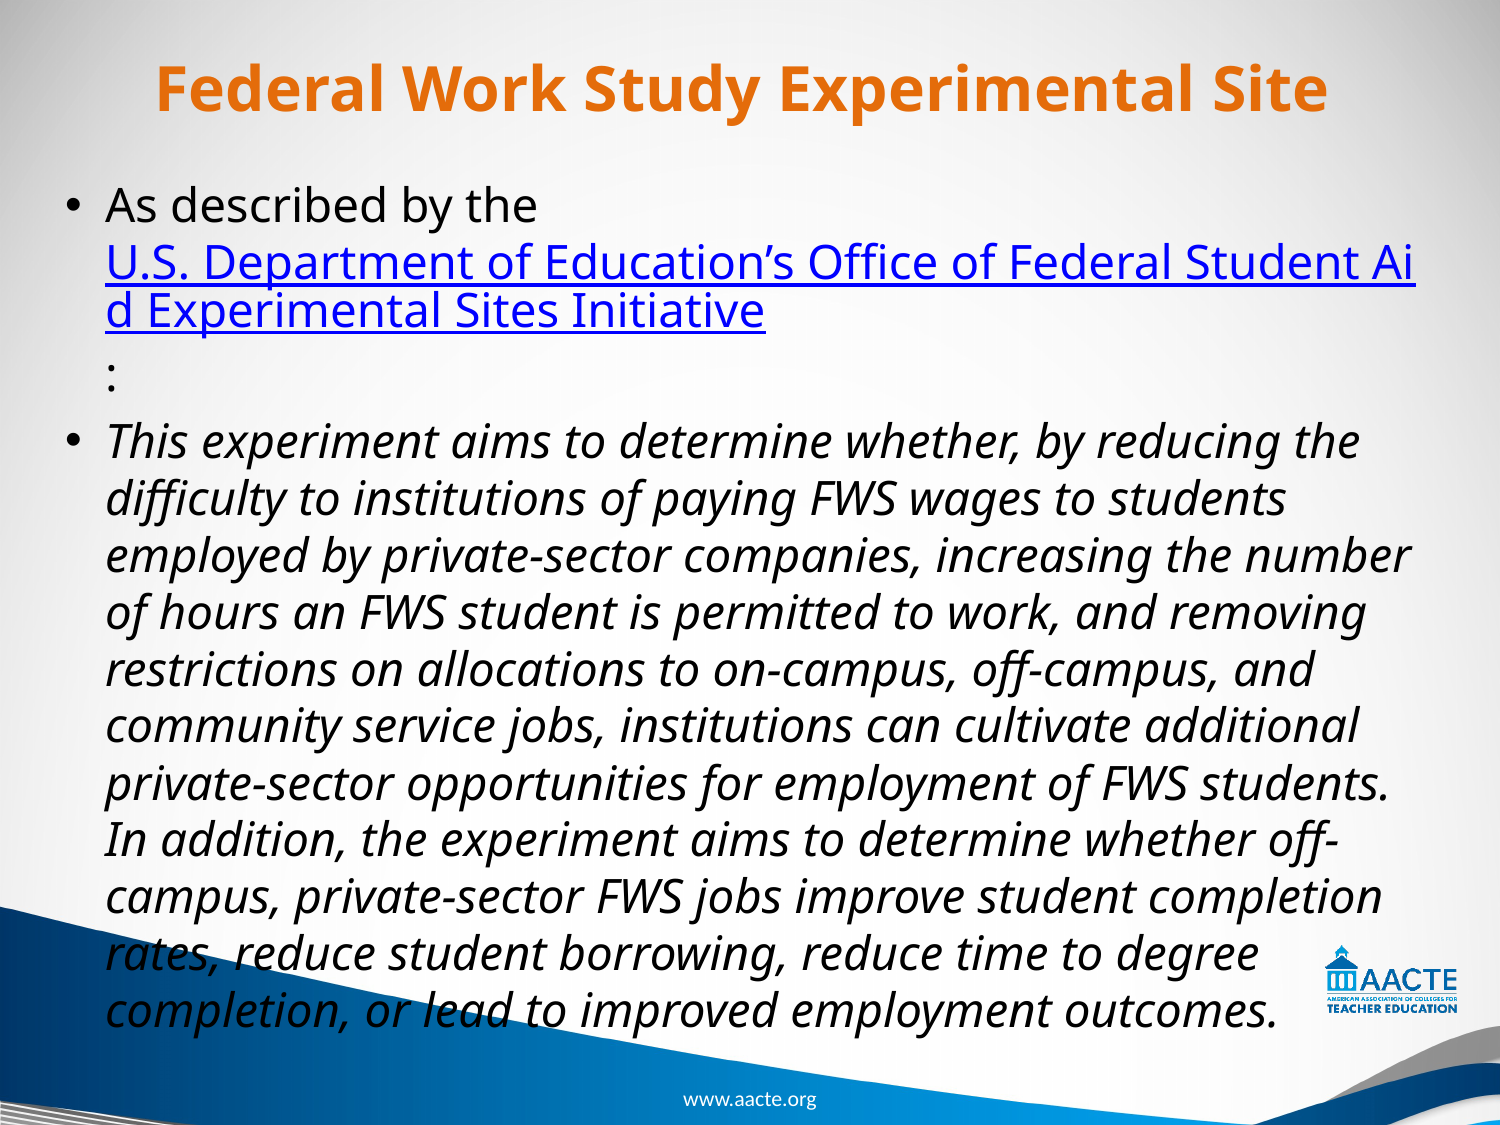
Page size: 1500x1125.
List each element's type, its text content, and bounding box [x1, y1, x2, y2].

title Federal Work Study Experimental Site [49, 21, 1454, 150]
list As described by the U.S. Department of Education’s Office of Federal Student Aid Experimental Sites Initiative: This experiment aims to determine whether, by reducing the difficulty to institutions of paying FWS wages to students employed by private-sector companies, increasing the number of hours an FWS student is permitted to work, and removing restrictions on allocations to on-campus, off-campus, and community service jobs, institutions can cultivate additional private-sector opportunities for employment of FWS students. In addition, the experiment aims to determine whether off-campus, private-sector FWS jobs improve student completion rates, reduce student borrowing, reduce time to degree completion, or lead to improved employment outcomes. [50, 167, 1454, 1007]
picture [0, 0, 1500, 1125]
